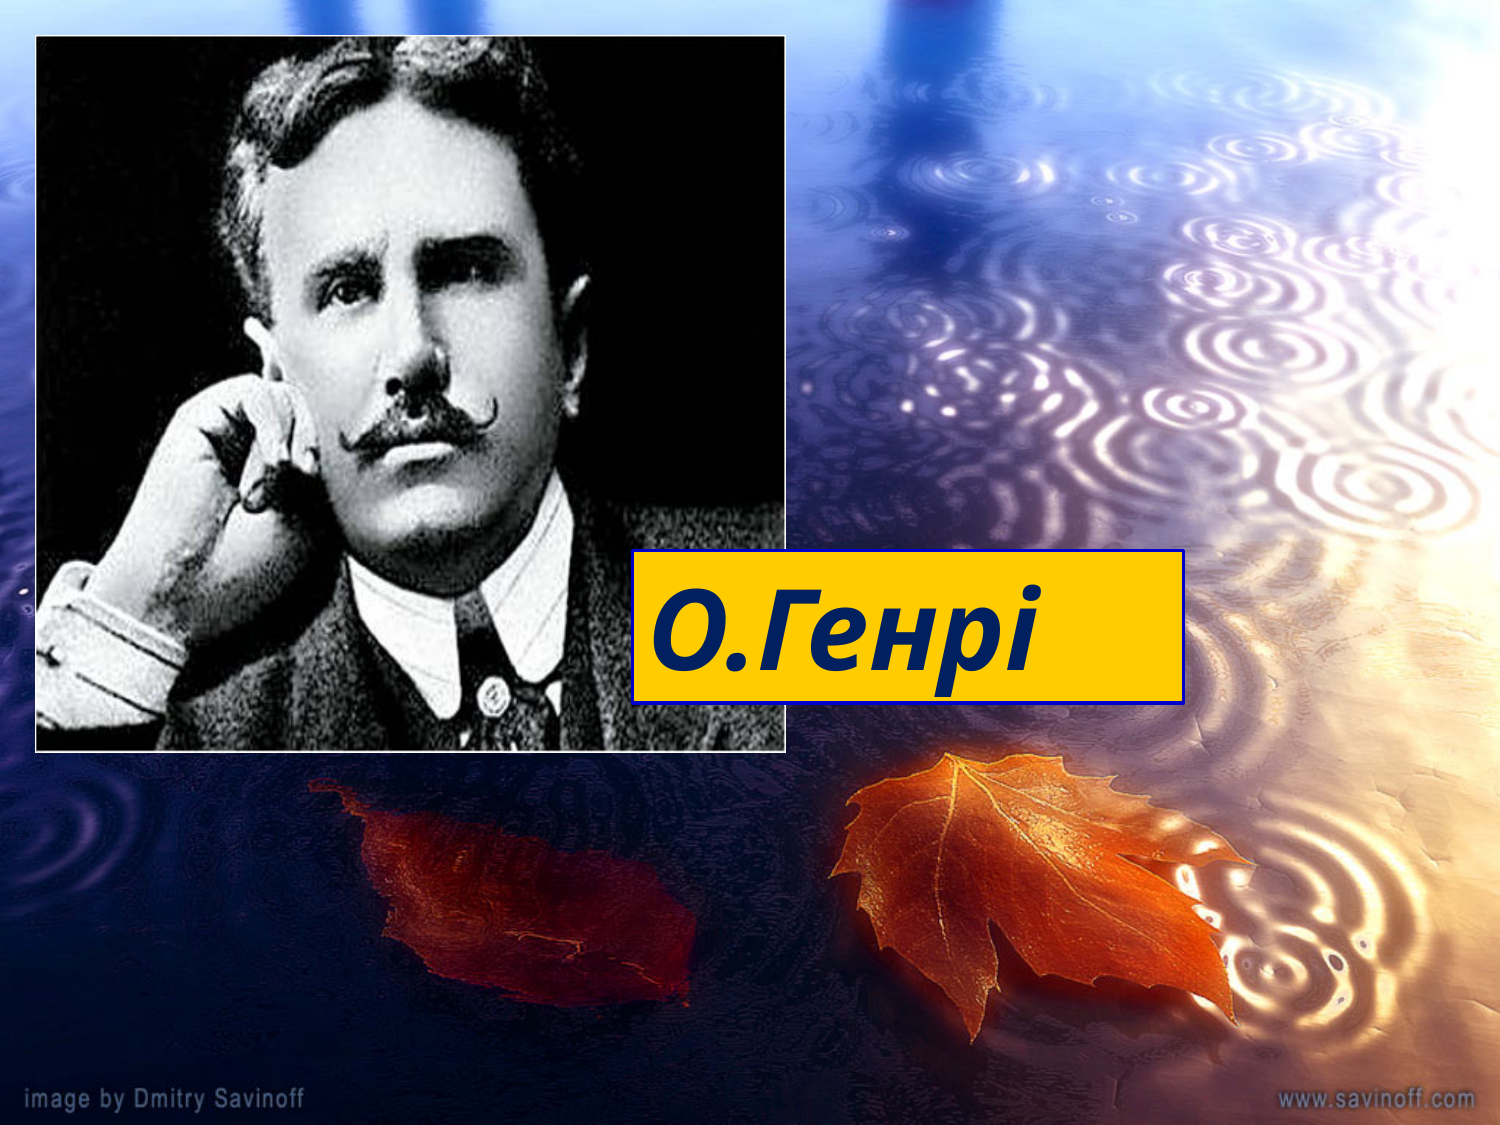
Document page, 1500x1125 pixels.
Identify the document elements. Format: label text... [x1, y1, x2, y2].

picture [0, 0, 1500, 1125]
text_box О.Генрі [791, 550, 1184, 704]
